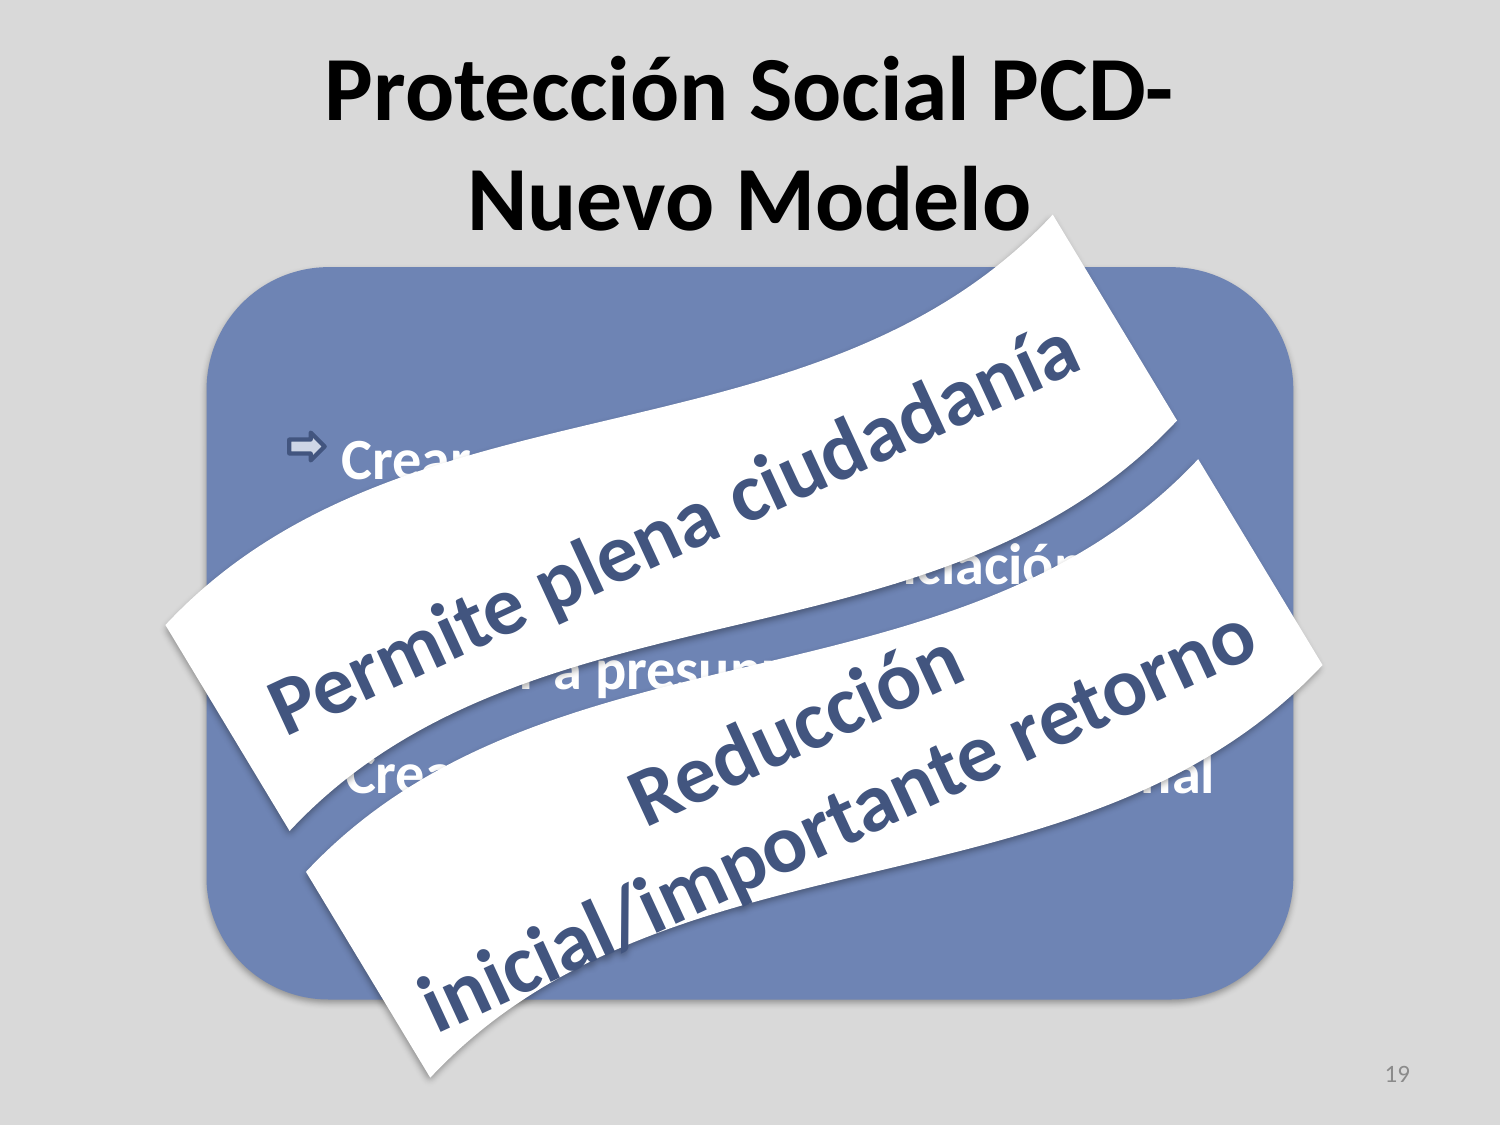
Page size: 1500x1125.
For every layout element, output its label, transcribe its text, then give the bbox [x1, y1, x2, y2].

text_box Permite plena ciudadanía [163, 212, 1179, 834]
text_box [287, 430, 327, 463]
text_box Crear estructuras a nivel local Crear un fondo de financiación Acceder a presupuesto personal Crear la figura de Asistente Personal [204, 265, 1296, 1002]
slide_number 19 [1074, 1042, 1425, 1103]
title Protección Social PCD- Nuevo Modelo [74, 44, 1426, 233]
text_box Reducción inicial/importante retorno [304, 457, 1325, 1080]
